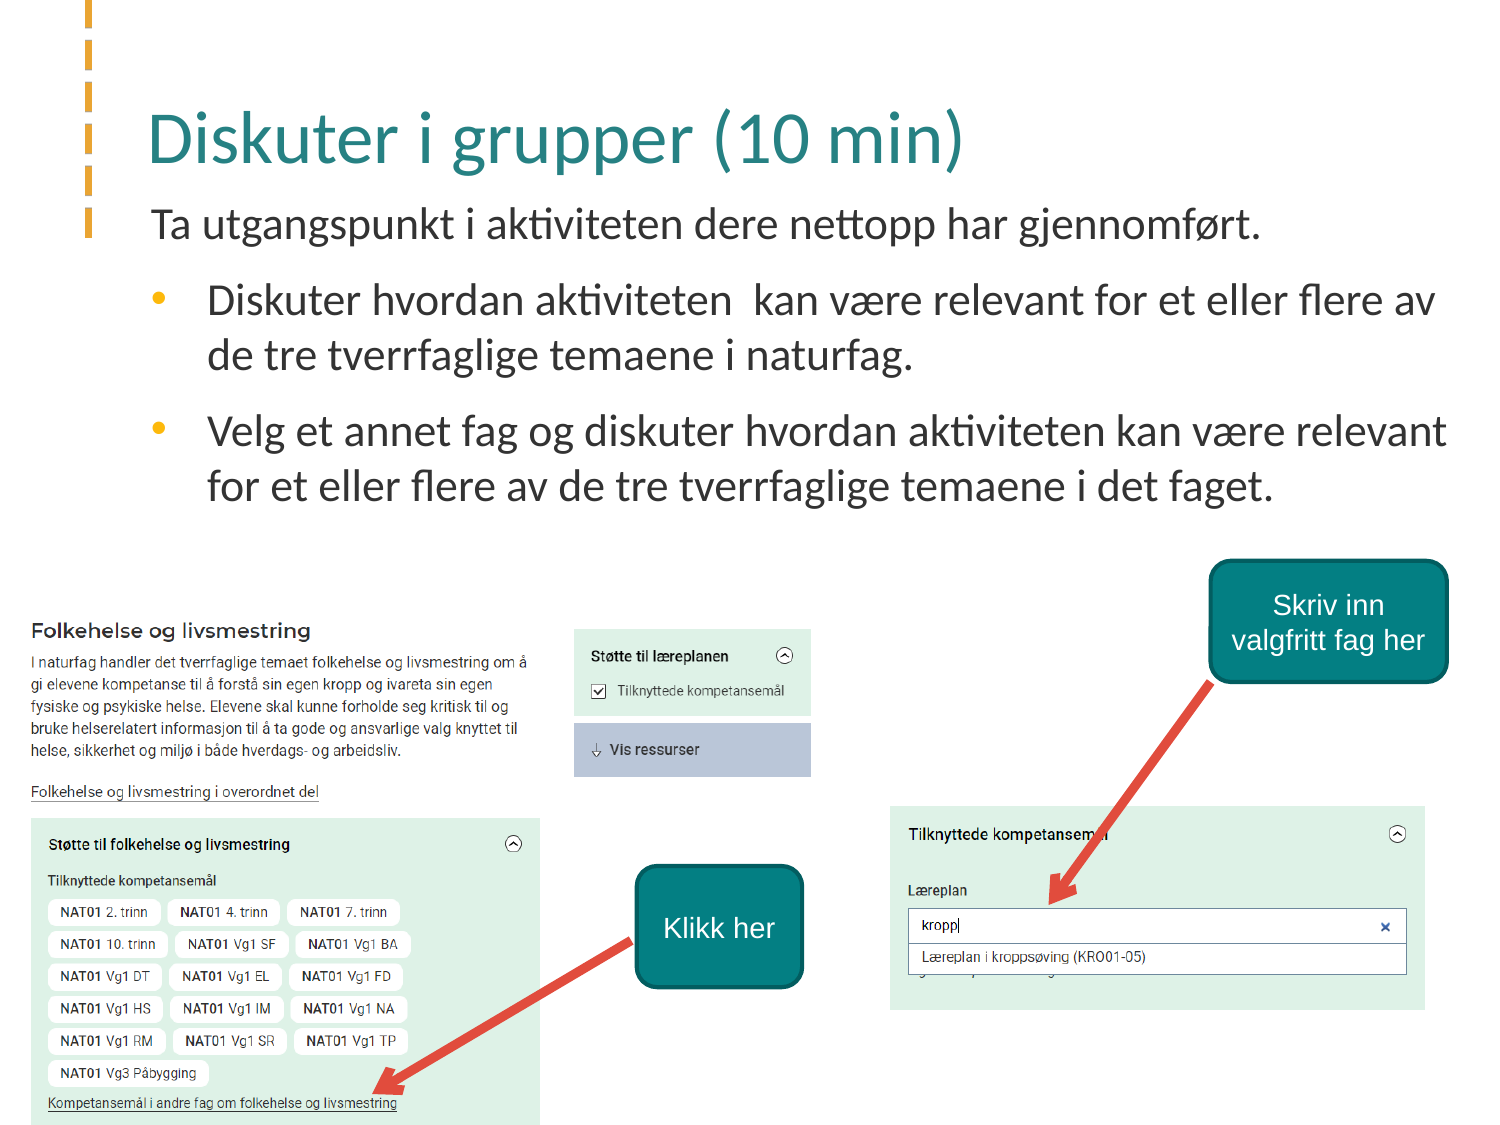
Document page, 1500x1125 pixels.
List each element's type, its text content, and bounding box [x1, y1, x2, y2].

picture [17, 606, 814, 1125]
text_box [371, 940, 632, 1095]
list Ta utgangspunkt i aktiviteten dere nettopp har gjennomført. Diskuter hvordan aktiviteten kan være relevant for et eller flere av de tre tverrfaglige temaene i naturfag. Velg et annet fag og diskuter hvordan aktiviteten kan være relevant for et eller flere av de tre tverrfaglige temaene i det faget. [135, 179, 1486, 548]
text_box Skriv inn valgfritt fag her [1208, 558, 1449, 685]
picture [85, 0, 92, 238]
title Diskuter i grupper (10 min) [132, 30, 1377, 249]
picture [871, 793, 1448, 1041]
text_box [1048, 681, 1211, 906]
